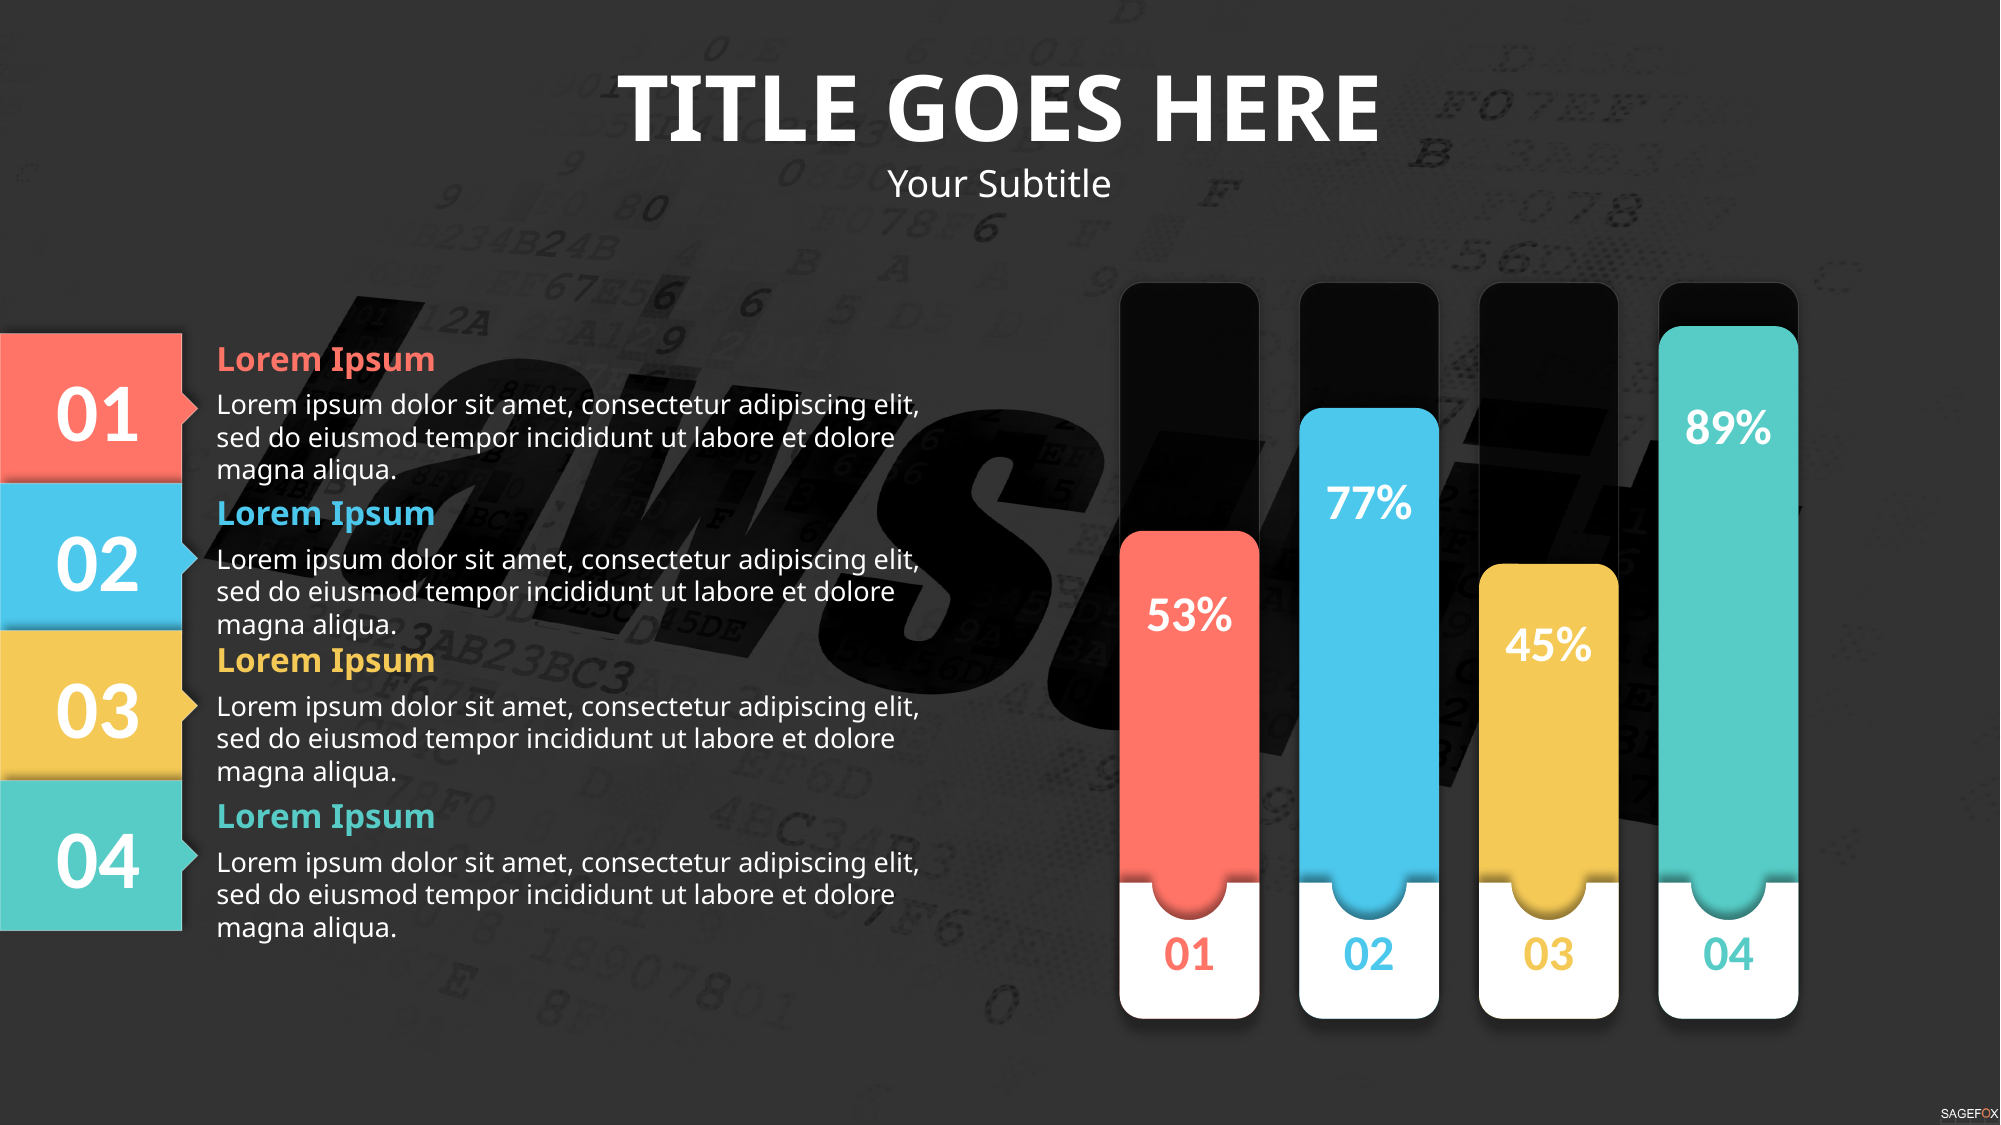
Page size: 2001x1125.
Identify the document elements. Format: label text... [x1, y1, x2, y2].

text_box 04 [0, 779, 200, 932]
text_box Lorem Ipsum Lorem ipsum dolor sit amet, consectetur adipiscing elit, sed do eiusmod tempor incididunt ut labore et dolore magna aliqua. [216, 492, 968, 639]
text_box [1299, 407, 1439, 1019]
text_box 01 [0, 332, 200, 475]
text_box TITLE GOES HERE Your Subtitle [548, 42, 1452, 212]
text_box [1118, 281, 1261, 535]
text_box [1657, 281, 1800, 330]
text_box 03 [0, 629, 200, 772]
text_box Lorem Ipsum Lorem ipsum dolor sit amet, consectetur adipiscing elit, sed do eiusmod tempor incididunt ut labore et dolore magna aliqua. [216, 639, 968, 787]
text_box [1478, 281, 1620, 566]
text_box [1298, 281, 1441, 412]
picture [0, 0, 2001, 1125]
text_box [1479, 563, 1619, 1019]
text_box 02 [0, 482, 200, 622]
text_box Lorem Ipsum Lorem ipsum dolor sit amet, consectetur adipiscing elit, sed do eiusmod tempor incididunt ut labore et dolore magna aliqua. [216, 337, 968, 486]
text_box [1119, 530, 1260, 1019]
text_box Lorem Ipsum Lorem ipsum dolor sit amet, consectetur adipiscing elit, sed do eiusmod tempor incididunt ut labore et dolore magna aliqua. [216, 795, 968, 943]
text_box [1658, 326, 1799, 1019]
